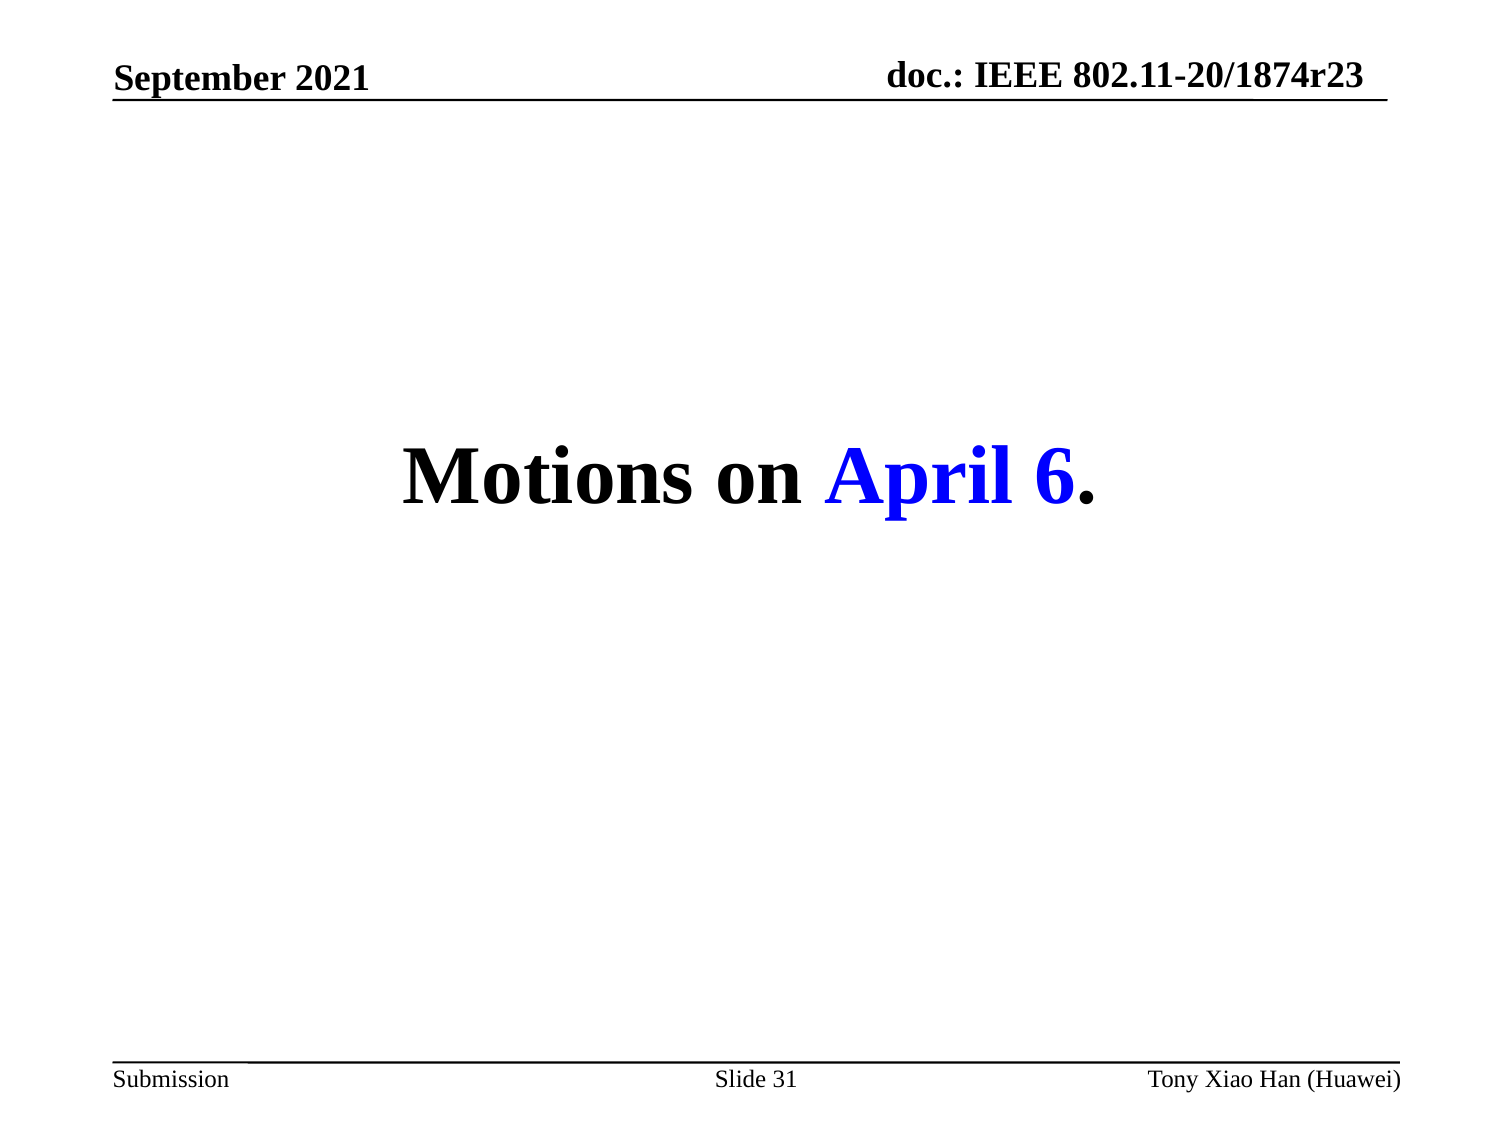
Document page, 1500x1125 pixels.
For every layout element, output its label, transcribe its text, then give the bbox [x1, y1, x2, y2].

footer Tony Xiao Han (Huawei) [999, 1061, 1402, 1093]
text_box Motions on April 6. [112, 412, 1388, 950]
slide_number Slide 31 [712, 1061, 800, 1093]
